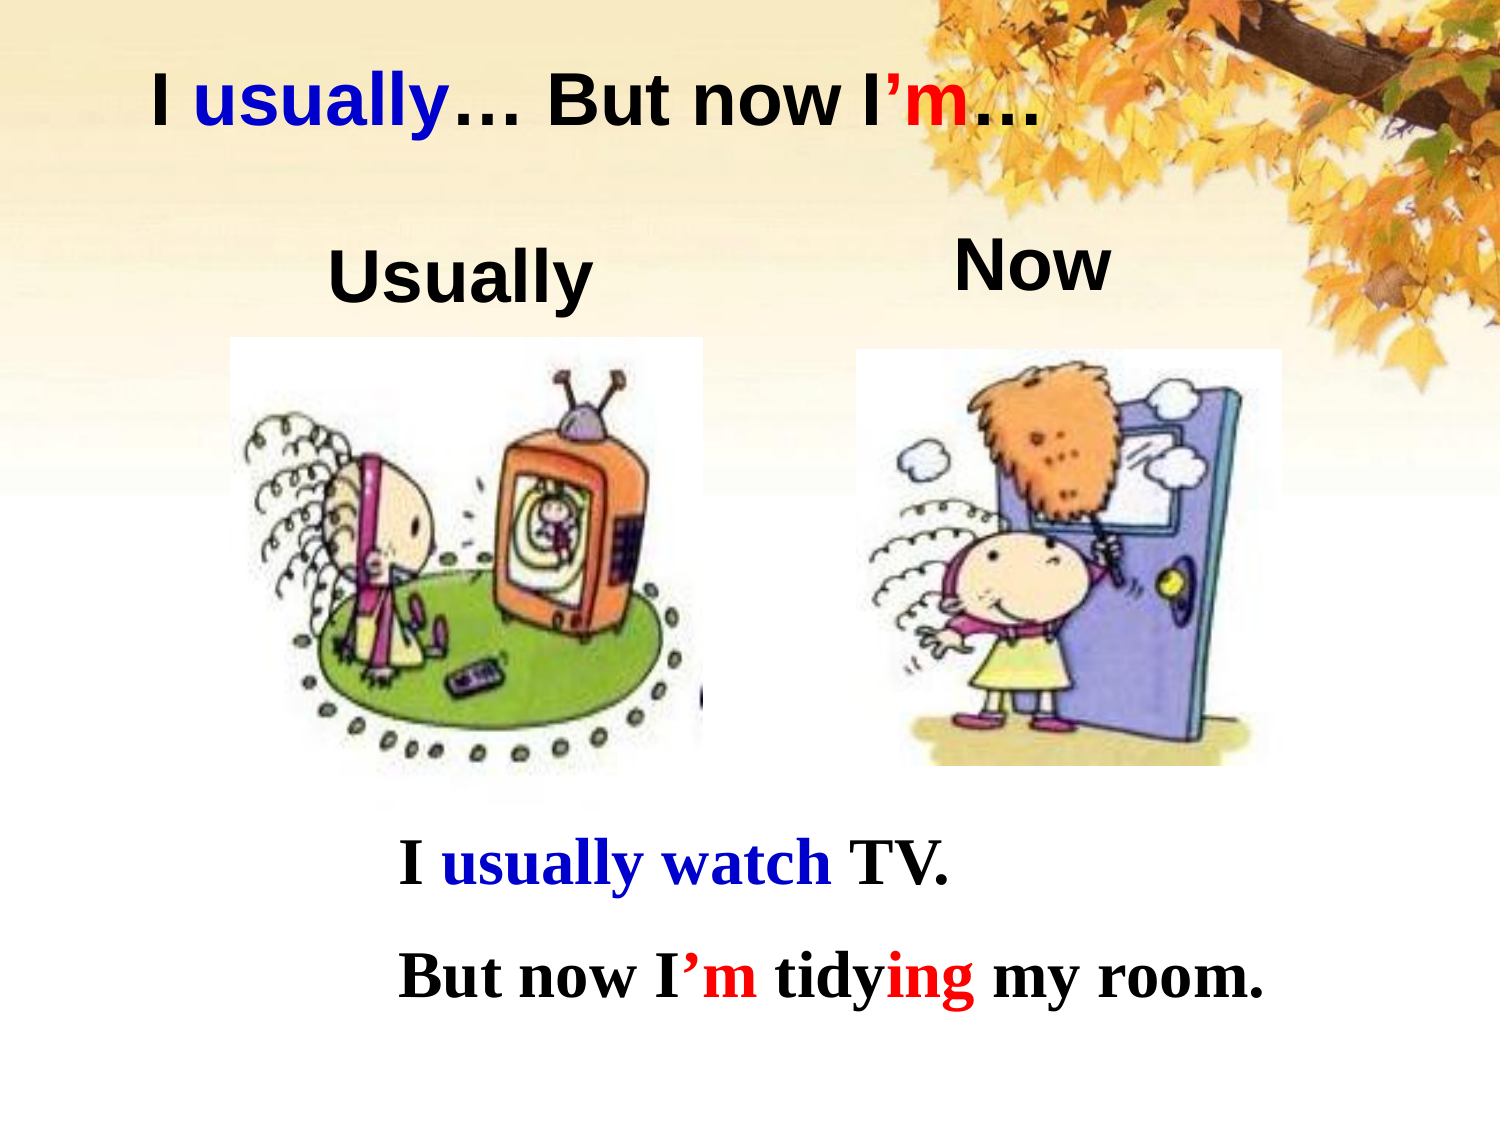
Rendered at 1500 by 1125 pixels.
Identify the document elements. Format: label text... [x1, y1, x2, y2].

text_box I usually… But now I’m… [135, 42, 1117, 148]
picture [0, 0, 1500, 1125]
text_box Usually [312, 219, 668, 325]
text_box I usually watch TV. But now I’m tidying my room. [383, 810, 1329, 1019]
text_box Now [939, 207, 1164, 313]
